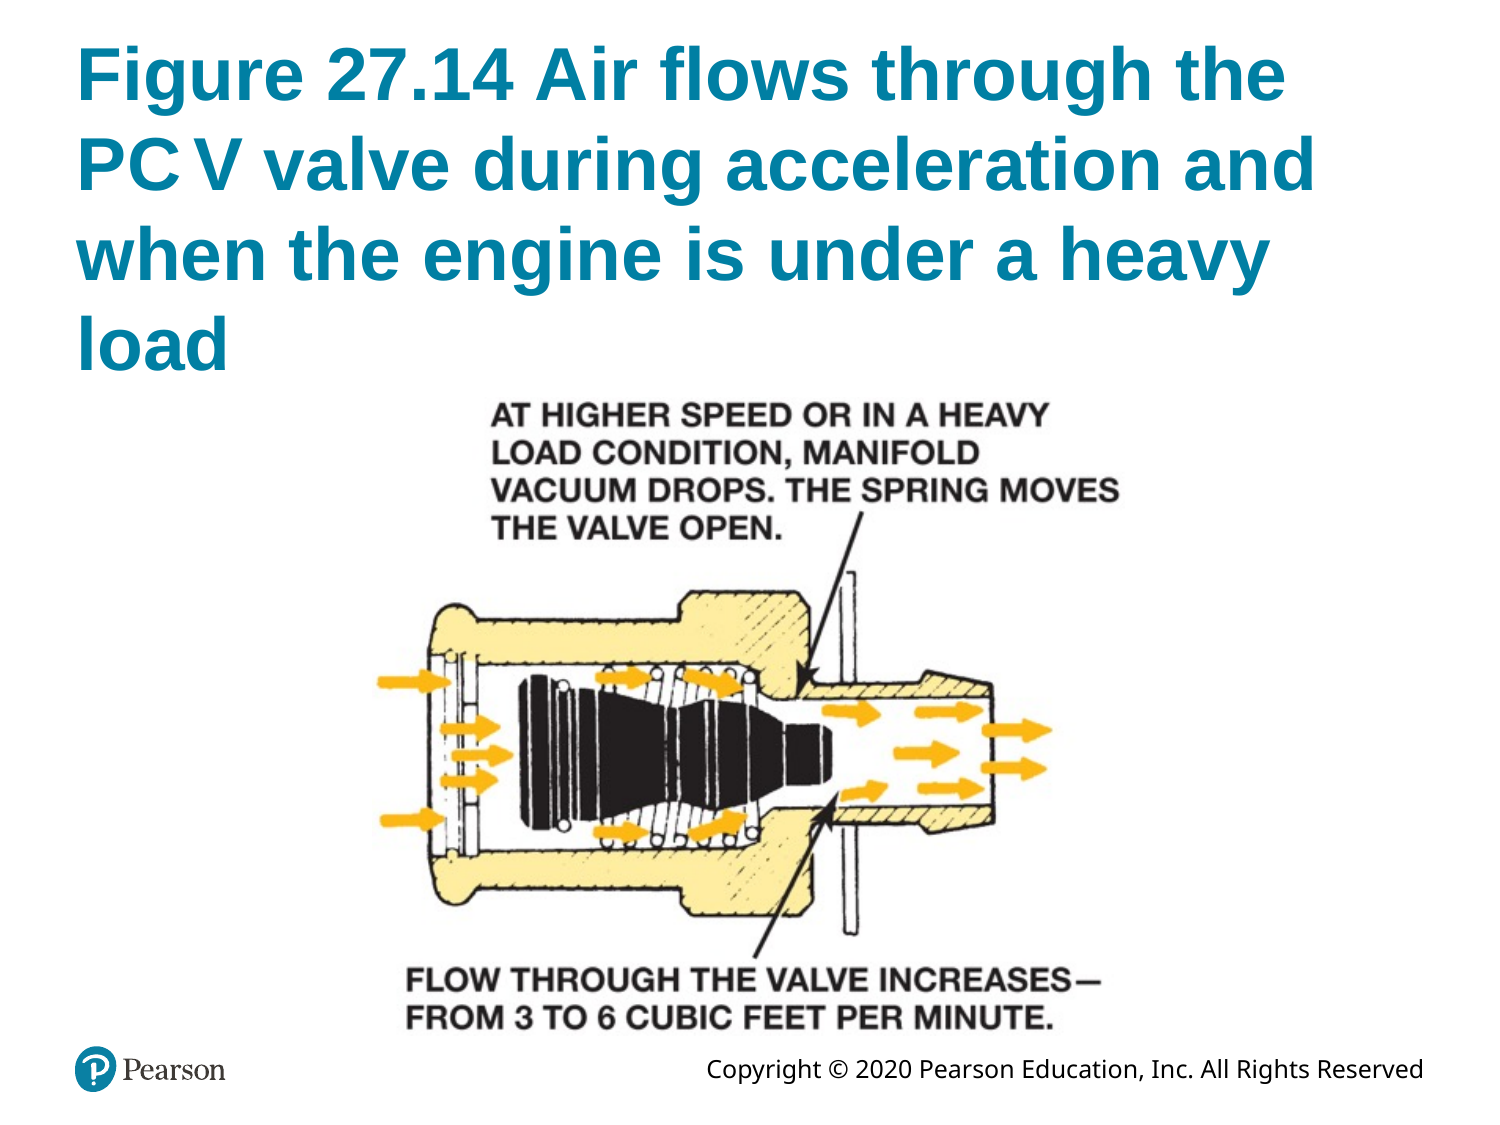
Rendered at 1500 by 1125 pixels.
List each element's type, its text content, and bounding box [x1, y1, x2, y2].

title Figure 27.14 Air flows through the P C V valve during acceleration and when the engine is under a heavy load [76, 25, 1423, 386]
picture [372, 397, 1125, 1037]
